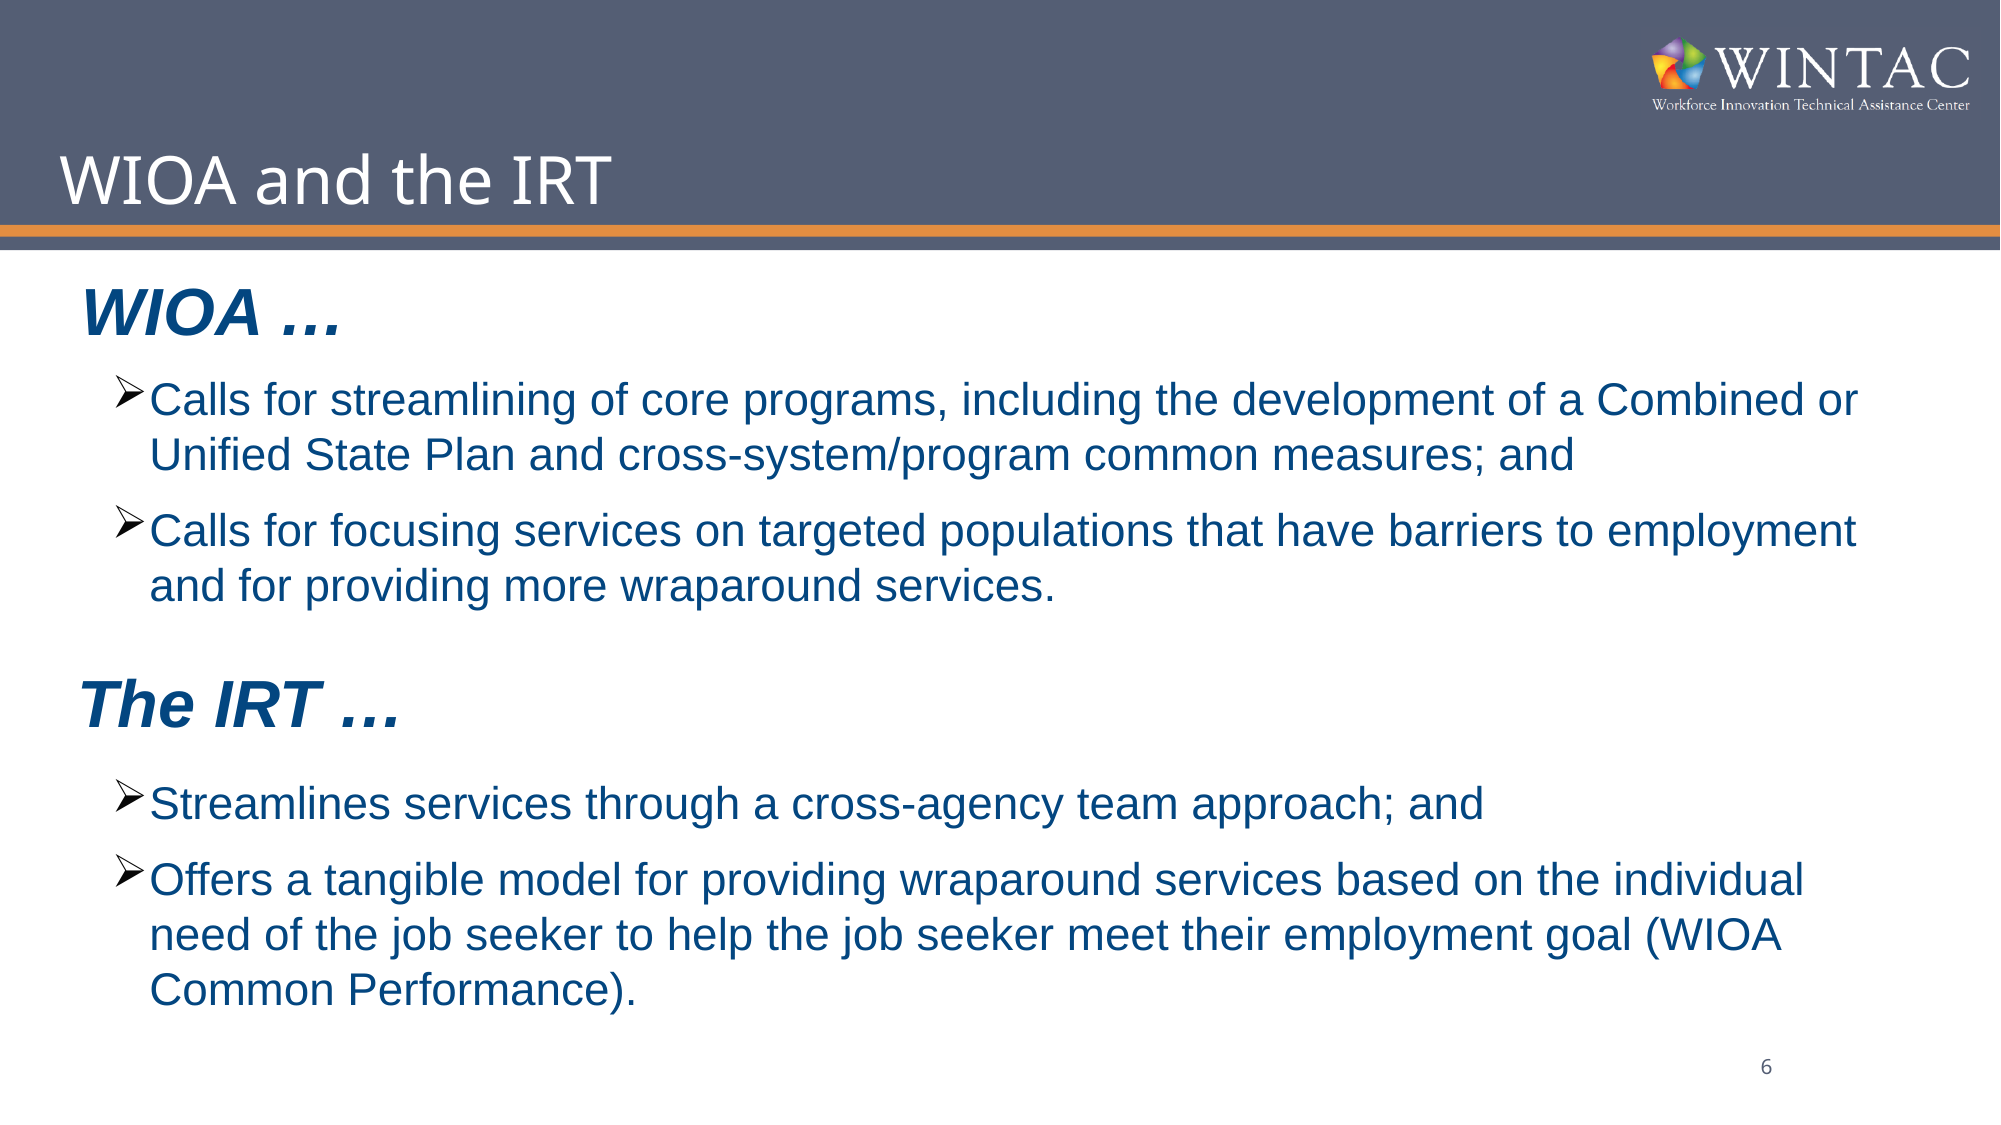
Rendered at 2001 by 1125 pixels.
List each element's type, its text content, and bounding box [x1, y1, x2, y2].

title WIOA and the IRT [44, 38, 1562, 227]
list WIOA … Calls for streamlining of core programs, including the development of a Combined or Unified State Plan and cross-system/program common measures; and Calls for focusing services on targeted populations that have barriers to employment and for providing more wraparound services. The IRT … Streamlines services through a cross-agency team approach; and Offers a tangible model for providing wraparound services based on the individual need of the job seeker to help the job seeker meet their employment goal (WIOA Common Performance). [44, 261, 1906, 1089]
slide_number 6 [1562, 1045, 1788, 1091]
picture [1641, 27, 1981, 120]
